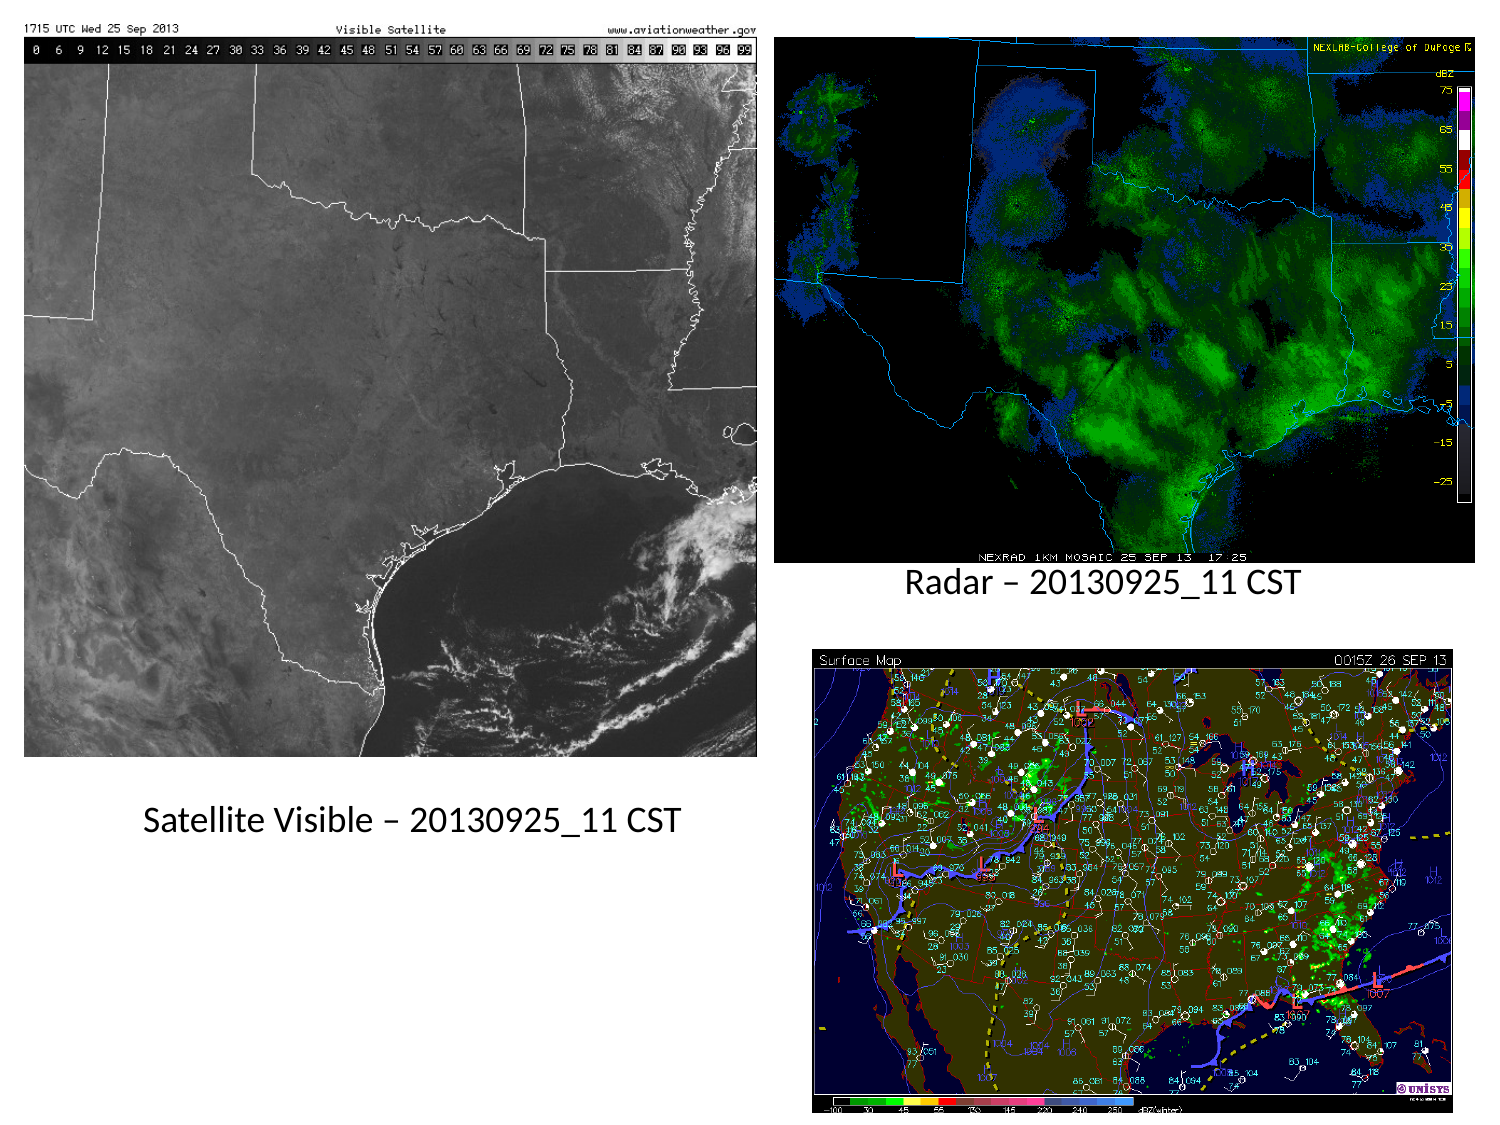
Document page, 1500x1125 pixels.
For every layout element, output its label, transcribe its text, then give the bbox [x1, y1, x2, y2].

picture [812, 649, 1454, 1113]
text_box Radar – 20130925_11 CST [889, 572, 1317, 610]
picture [24, 24, 757, 757]
text_box Satellite Visible – 20130925_11 CST [128, 787, 697, 848]
picture [774, 37, 1476, 563]
